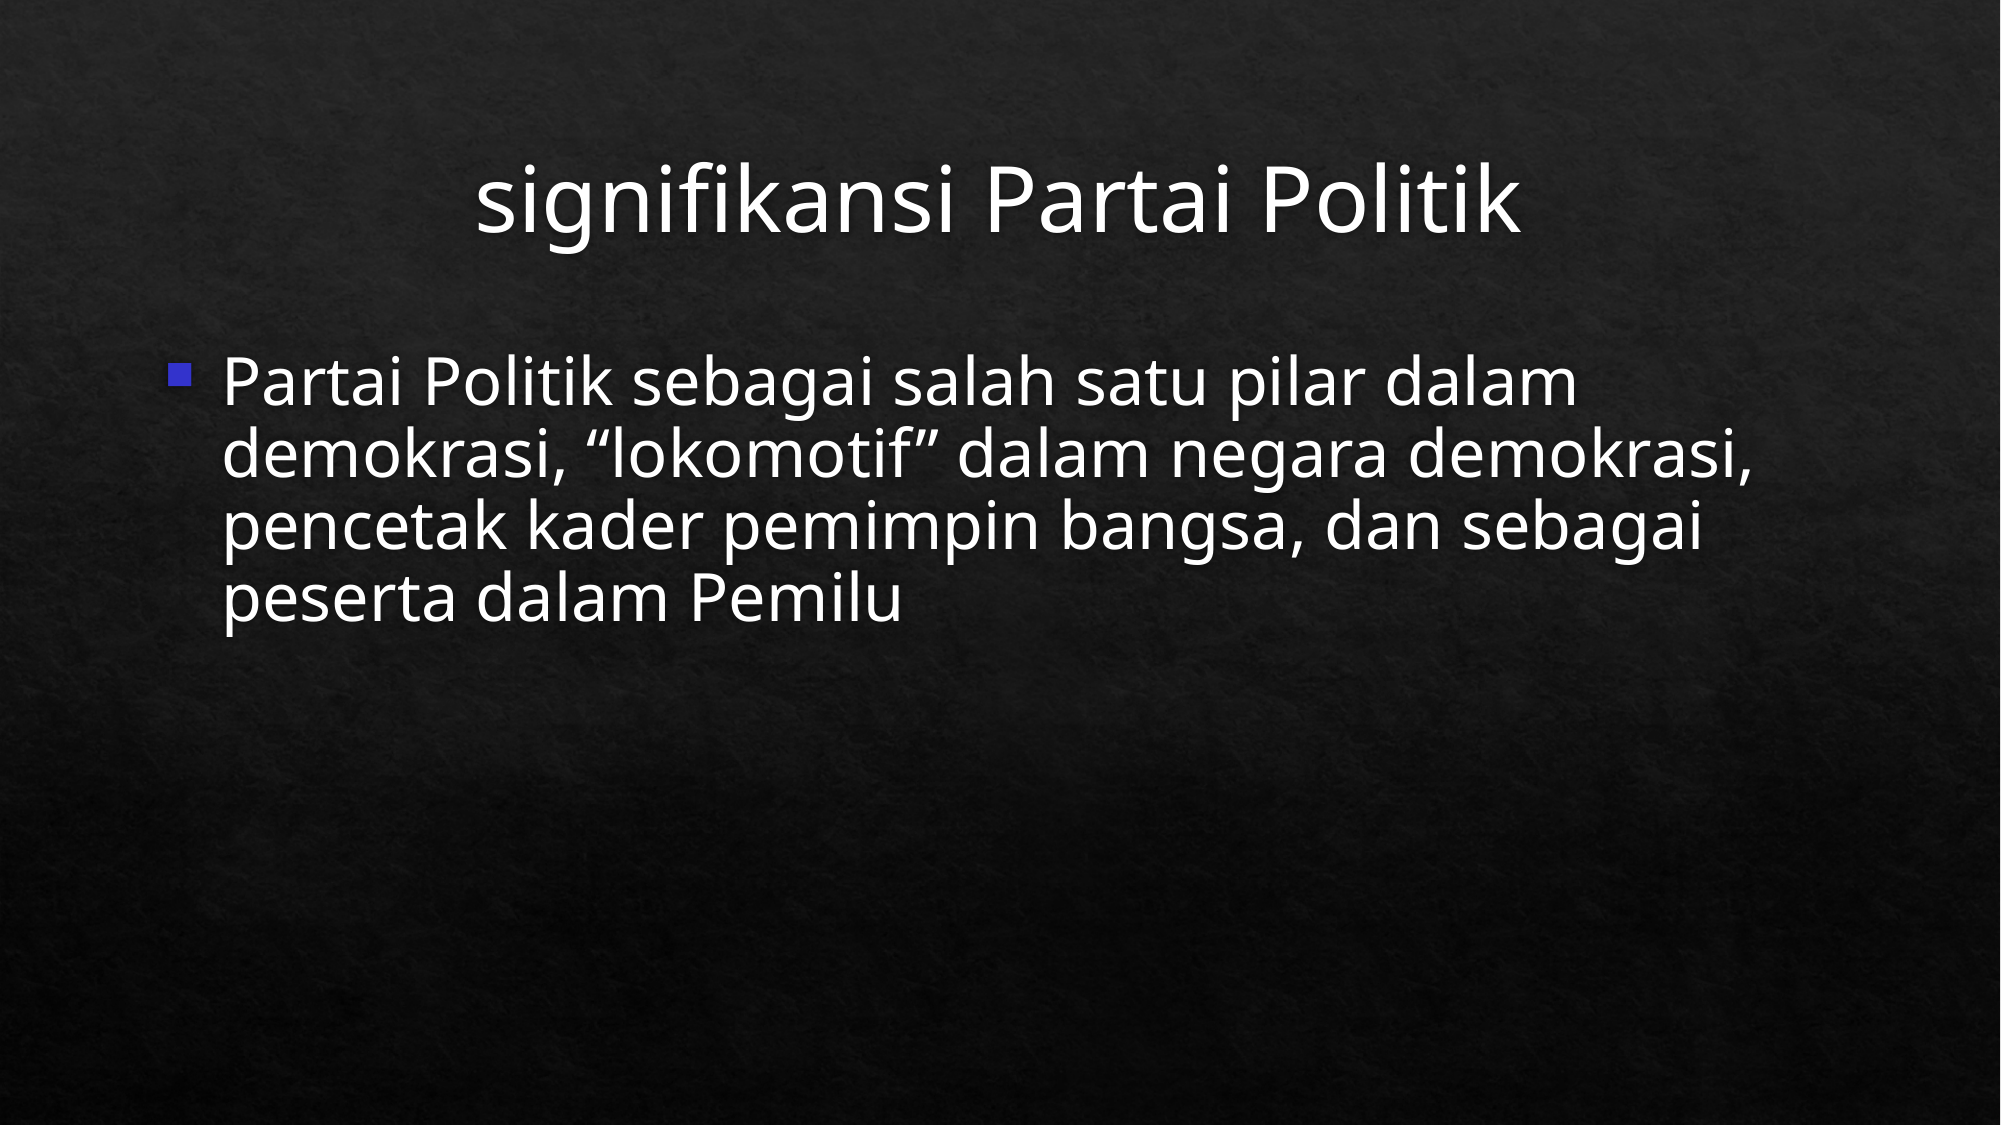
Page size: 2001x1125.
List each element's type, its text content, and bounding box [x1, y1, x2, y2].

title signifikansi Partai Politik [149, 99, 1849, 307]
list Partai Politik sebagai salah satu pilar dalam demokrasi, “lokomotif” dalam negara demokrasi, pencetak kader pemimpin bangsa, dan sebagai peserta dalam Pemilu [149, 340, 1849, 950]
